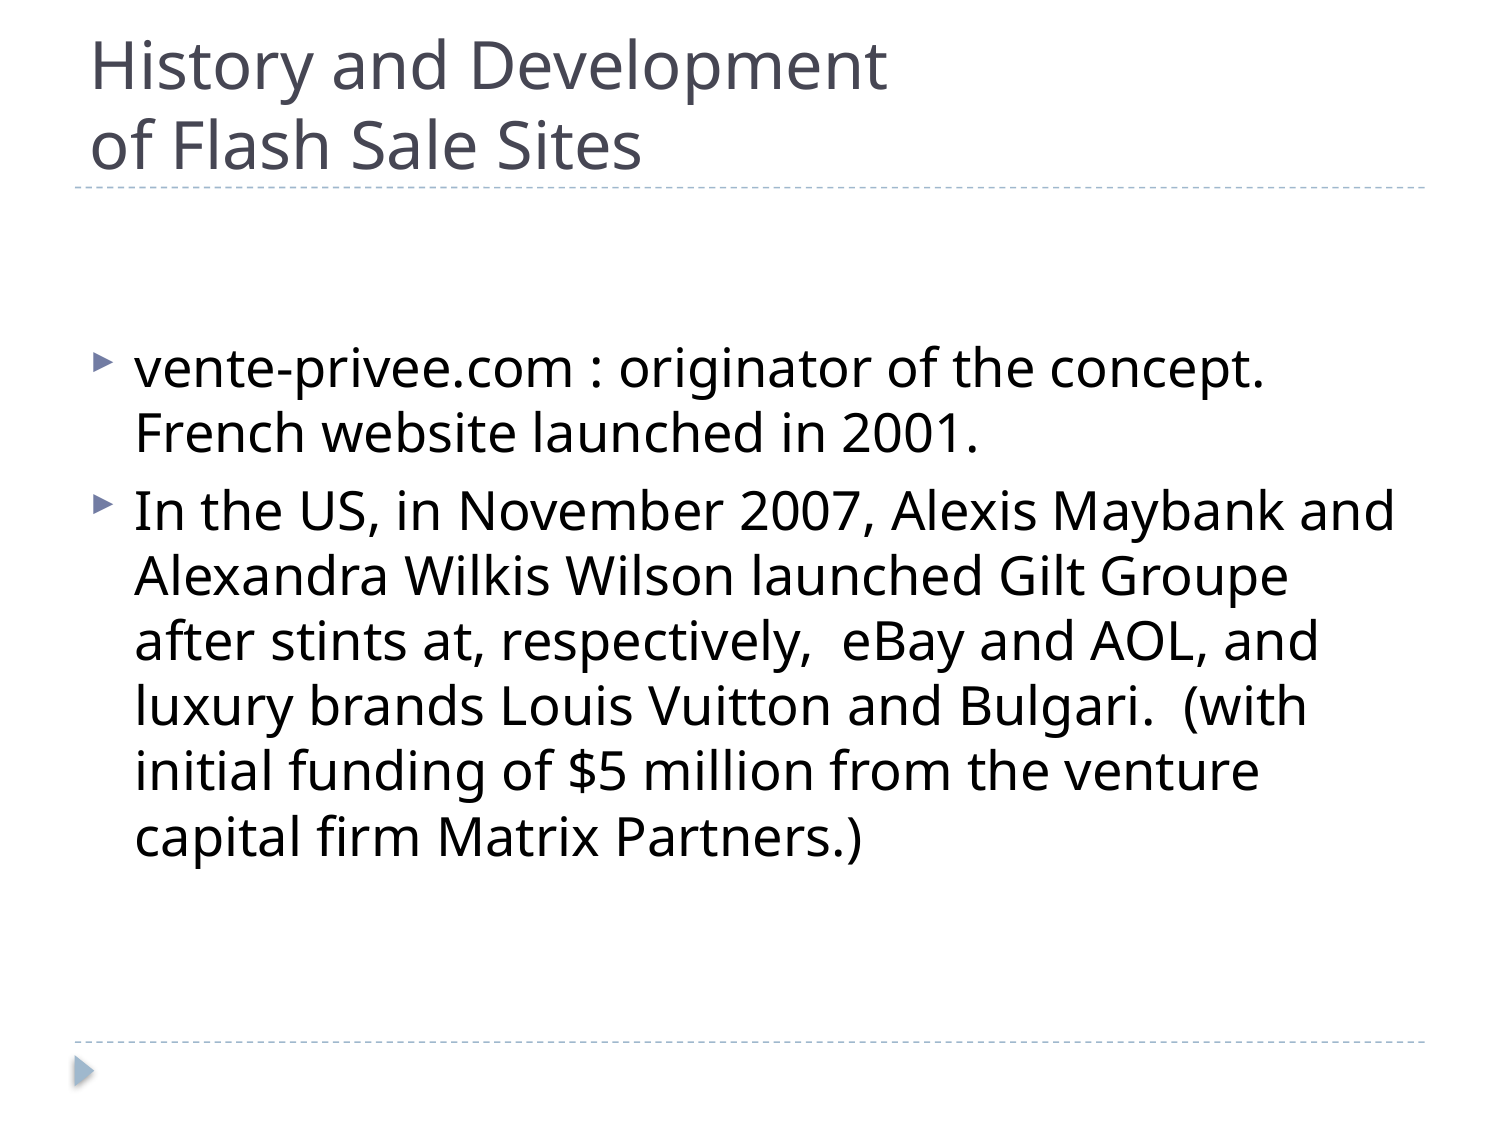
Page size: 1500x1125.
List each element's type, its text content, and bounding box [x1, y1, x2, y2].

list vente-privee.com : originator of the concept. French website launched in 2001. In the US, in November 2007, Alexis Maybank and Alexandra Wilkis Wilson launched Gilt Groupe after stints at, respectively, eBay and AOL, and luxury brands Louis Vuitton and Bulgari. (with initial funding of $5 million from the venture capital firm Matrix Partners.) [75, 326, 1425, 1010]
title History and Development of Flash Sale Sites [75, 0, 1425, 191]
